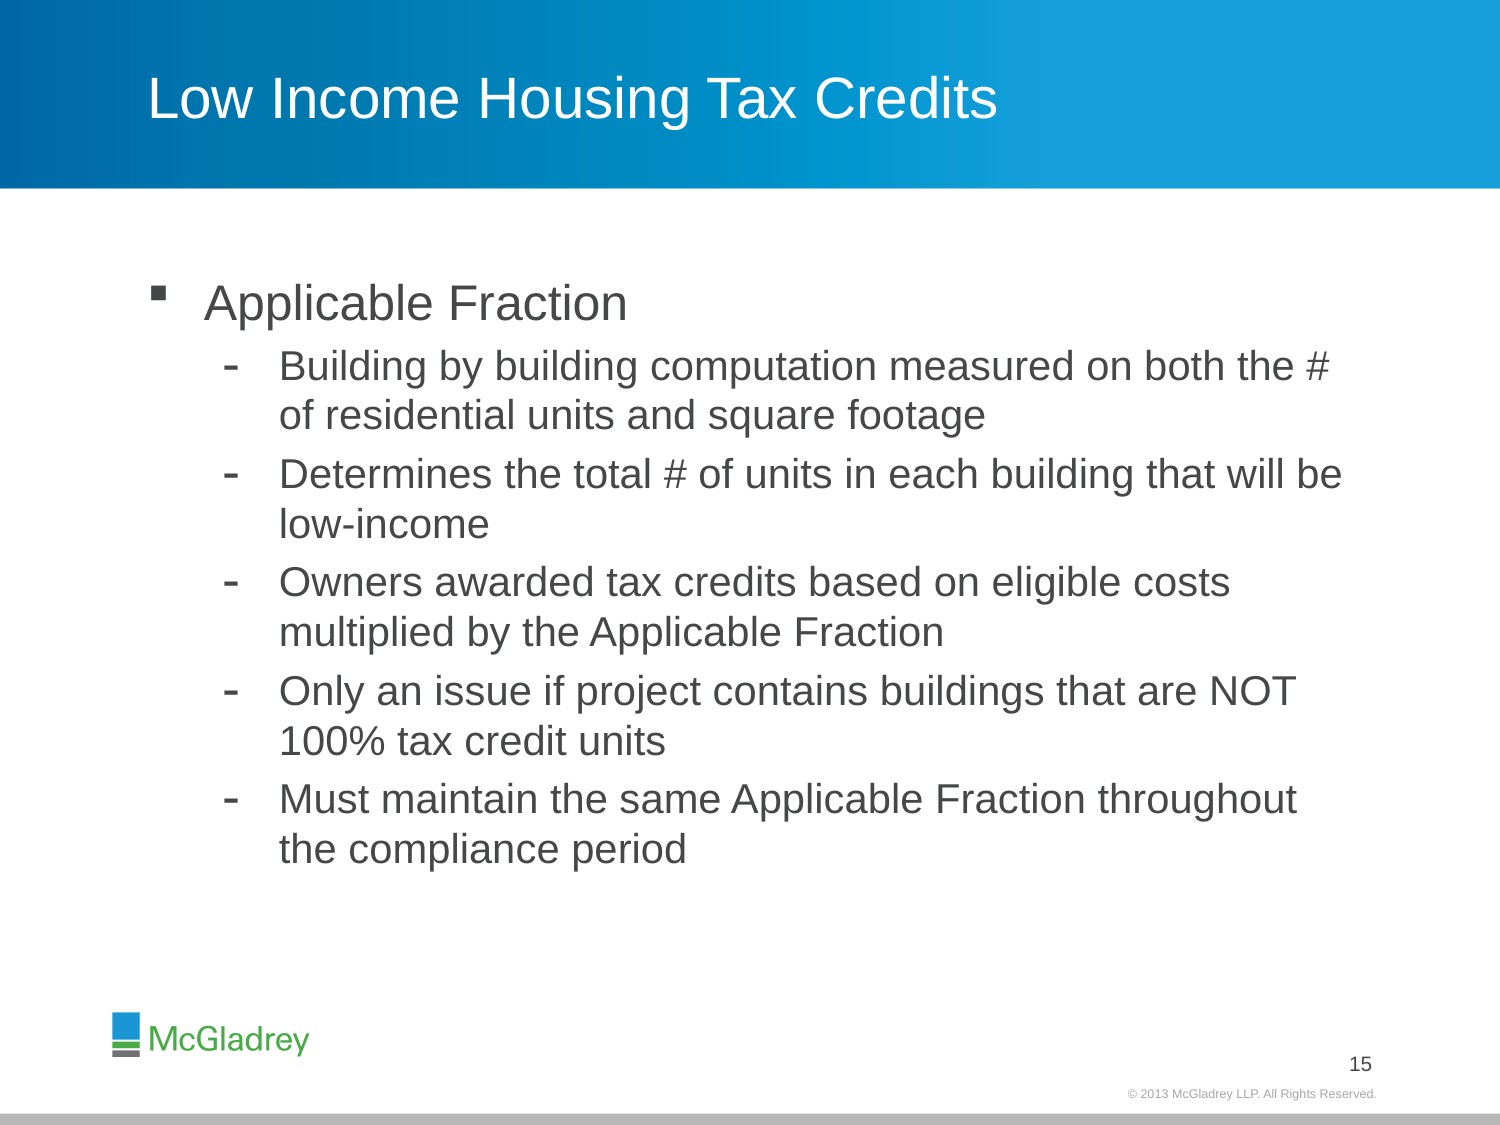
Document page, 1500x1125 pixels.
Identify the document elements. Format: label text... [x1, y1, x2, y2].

title Low Income Housing Tax Credits [131, 13, 1371, 177]
slide_number 14 [1037, 1033, 1388, 1094]
list Applicable Fraction Building by building computation measured on both the # of residential units and square footage Determines the total # of units in each building that will be low-income Owners awarded tax credits based on eligible costs multiplied by the Applicable Fraction Only an issue if project contains buildings that are NOT 100% tax credit units Must maintain the same Applicable Fraction throughout the compliance period [131, 262, 1371, 998]
picture [0, 0, 1500, 1125]
